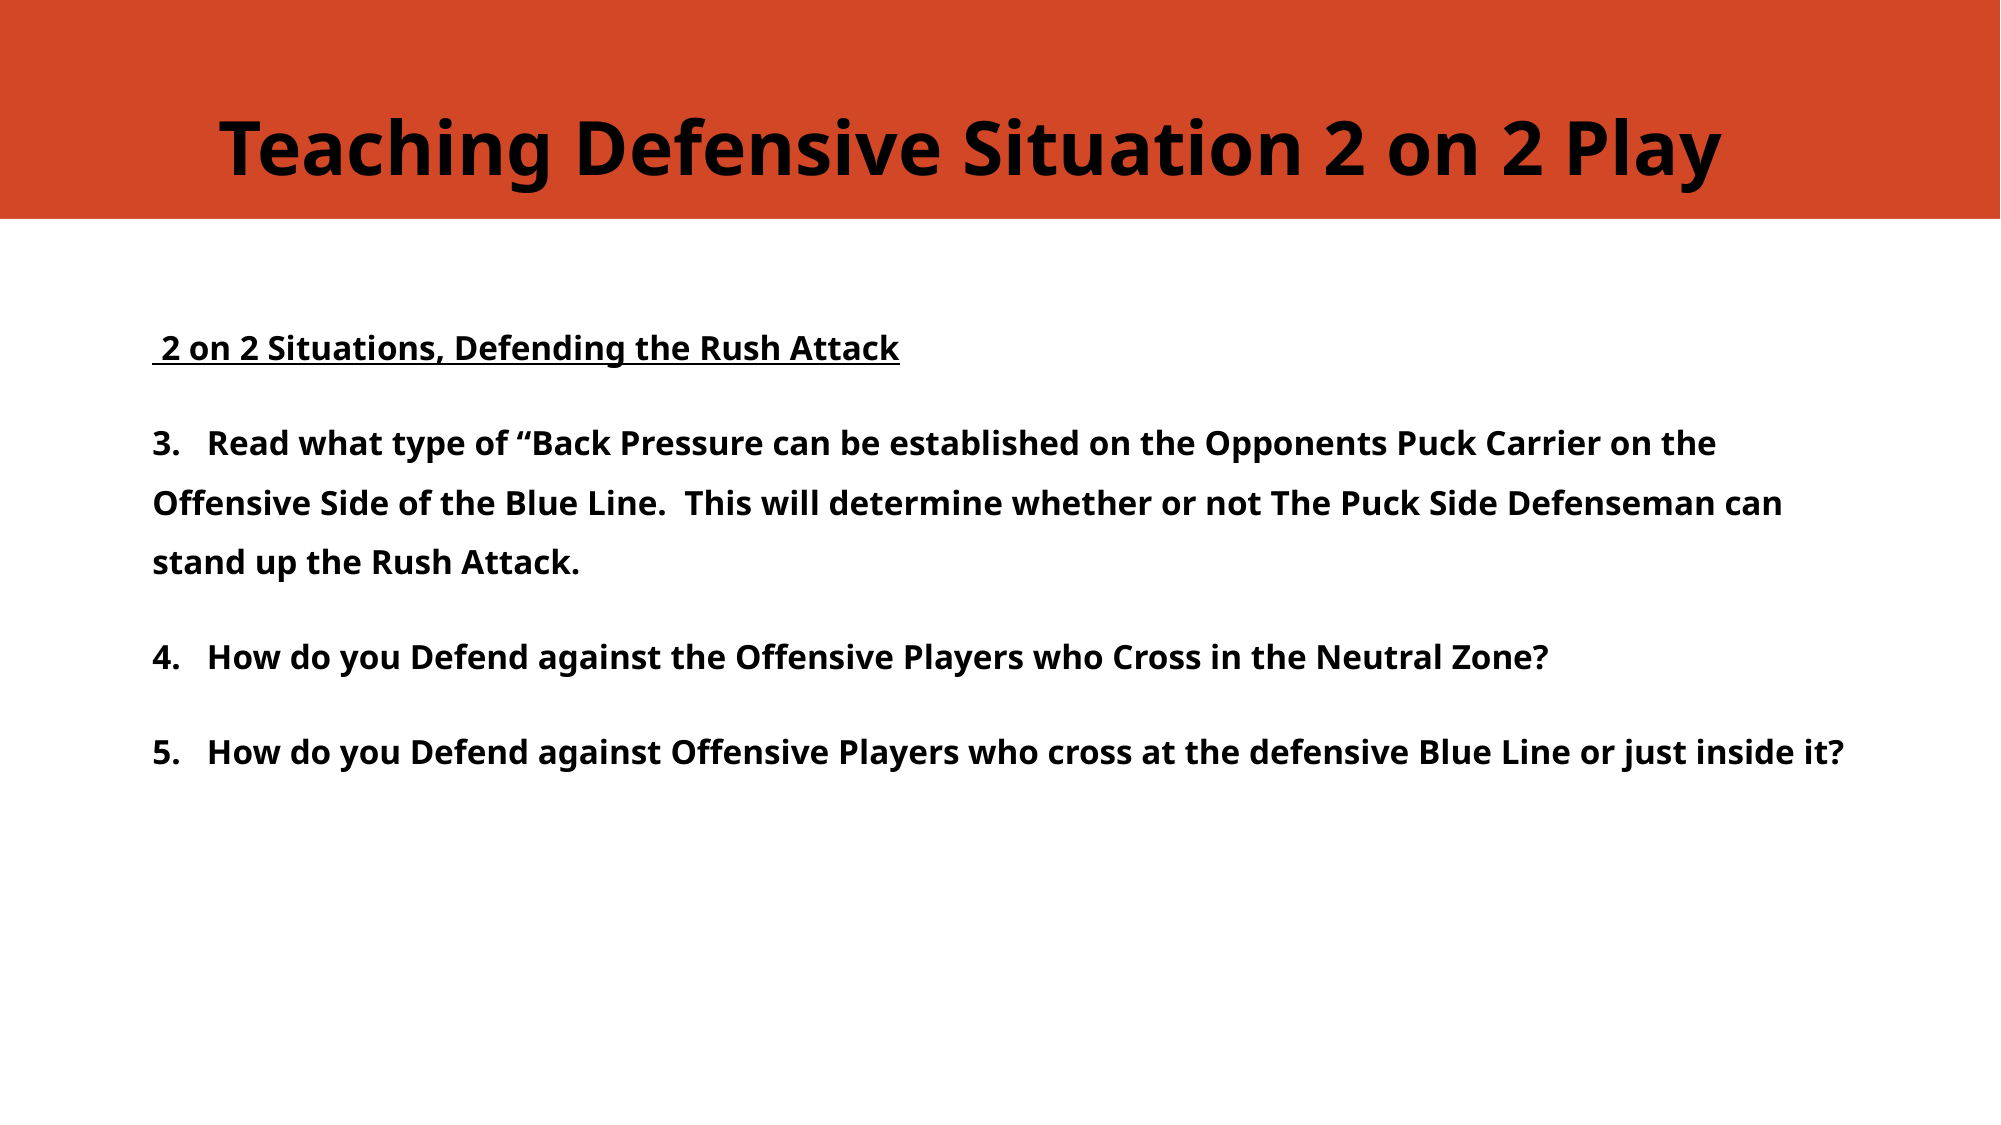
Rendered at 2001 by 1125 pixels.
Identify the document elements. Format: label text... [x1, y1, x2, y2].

list 2 on 2 Situations, Defending the Rush Attack 3. Read what type of “Back Pressure can be established on the Opponents Puck Carrier on the Offensive Side of the Blue Line. This will determine whether or not The Puck Side Defenseman can stand up the Rush Attack. 4. How do you Defend against the Offensive Players who Cross in the Neutral Zone? 5. How do you Defend against Offensive Players who cross at the defensive Blue Line or just inside it? [137, 299, 1863, 1014]
title Teaching Defensive Situation 2 on 2 Play [99, 0, 1863, 199]
